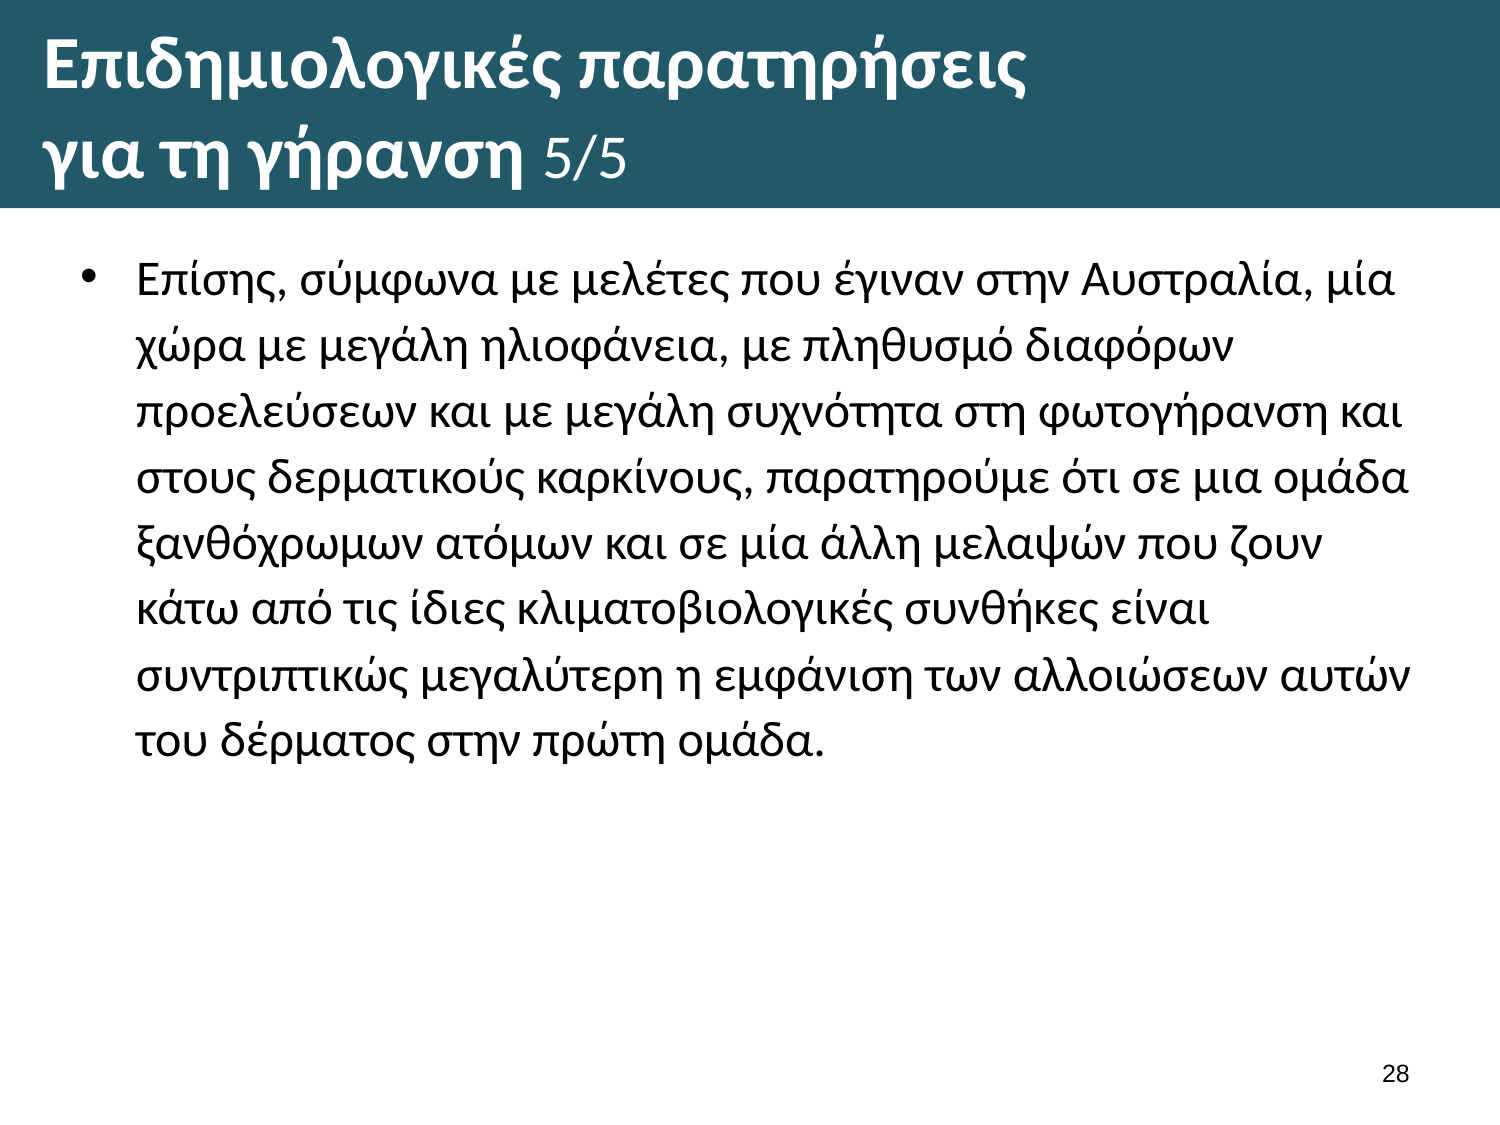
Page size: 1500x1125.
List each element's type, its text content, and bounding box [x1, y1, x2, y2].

title Επιδημιολογικές παρατηρήσεις για τη γήρανση 5/5 [0, 0, 1500, 209]
slide_number 27 [1074, 1042, 1425, 1103]
list Επίσης, σύμφωνα με μελέτες που έγιναν στην Αυστραλία, μία χώρα με μεγάλη ηλιοφάνεια, με πληθυσμό διαφόρων προελεύσεων και με μεγάλη συχνότητα στη φωτογήρανση και στους δερματικούς καρκίνους, παρατηρούμε ότι σε μια ομάδα ξανθόχρωμων ατόμων και σε μία άλλη μελαψών που ζουν κάτω από τις ίδιες κλιματοβιολογικές συνθήκες είναι συντριπτικώς μεγαλύτερη η εμφάνιση των αλλοιώσεων αυτών του δέρματος στην πρώτη ομάδα. [64, 231, 1436, 1059]
